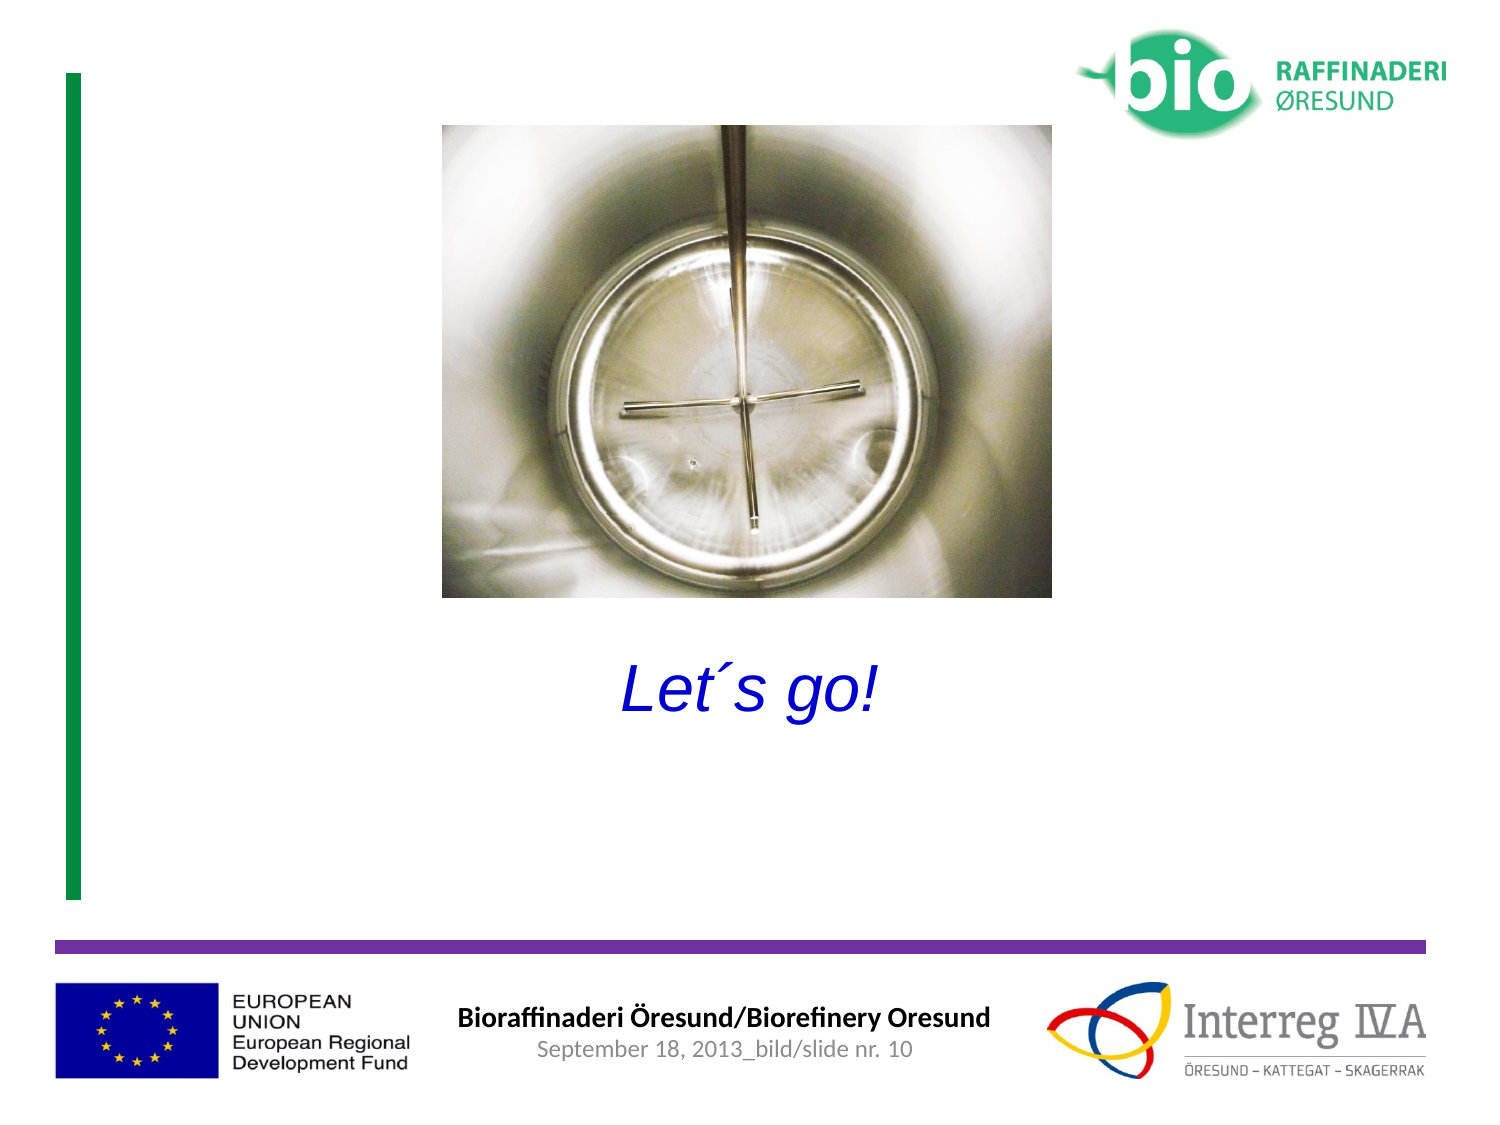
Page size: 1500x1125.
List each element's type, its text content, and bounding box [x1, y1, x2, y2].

picture [54, 982, 410, 1079]
picture [1047, 982, 1426, 1079]
picture [1074, 19, 1446, 148]
subtitle Let´s go! [225, 637, 1275, 925]
picture [442, 125, 1052, 598]
